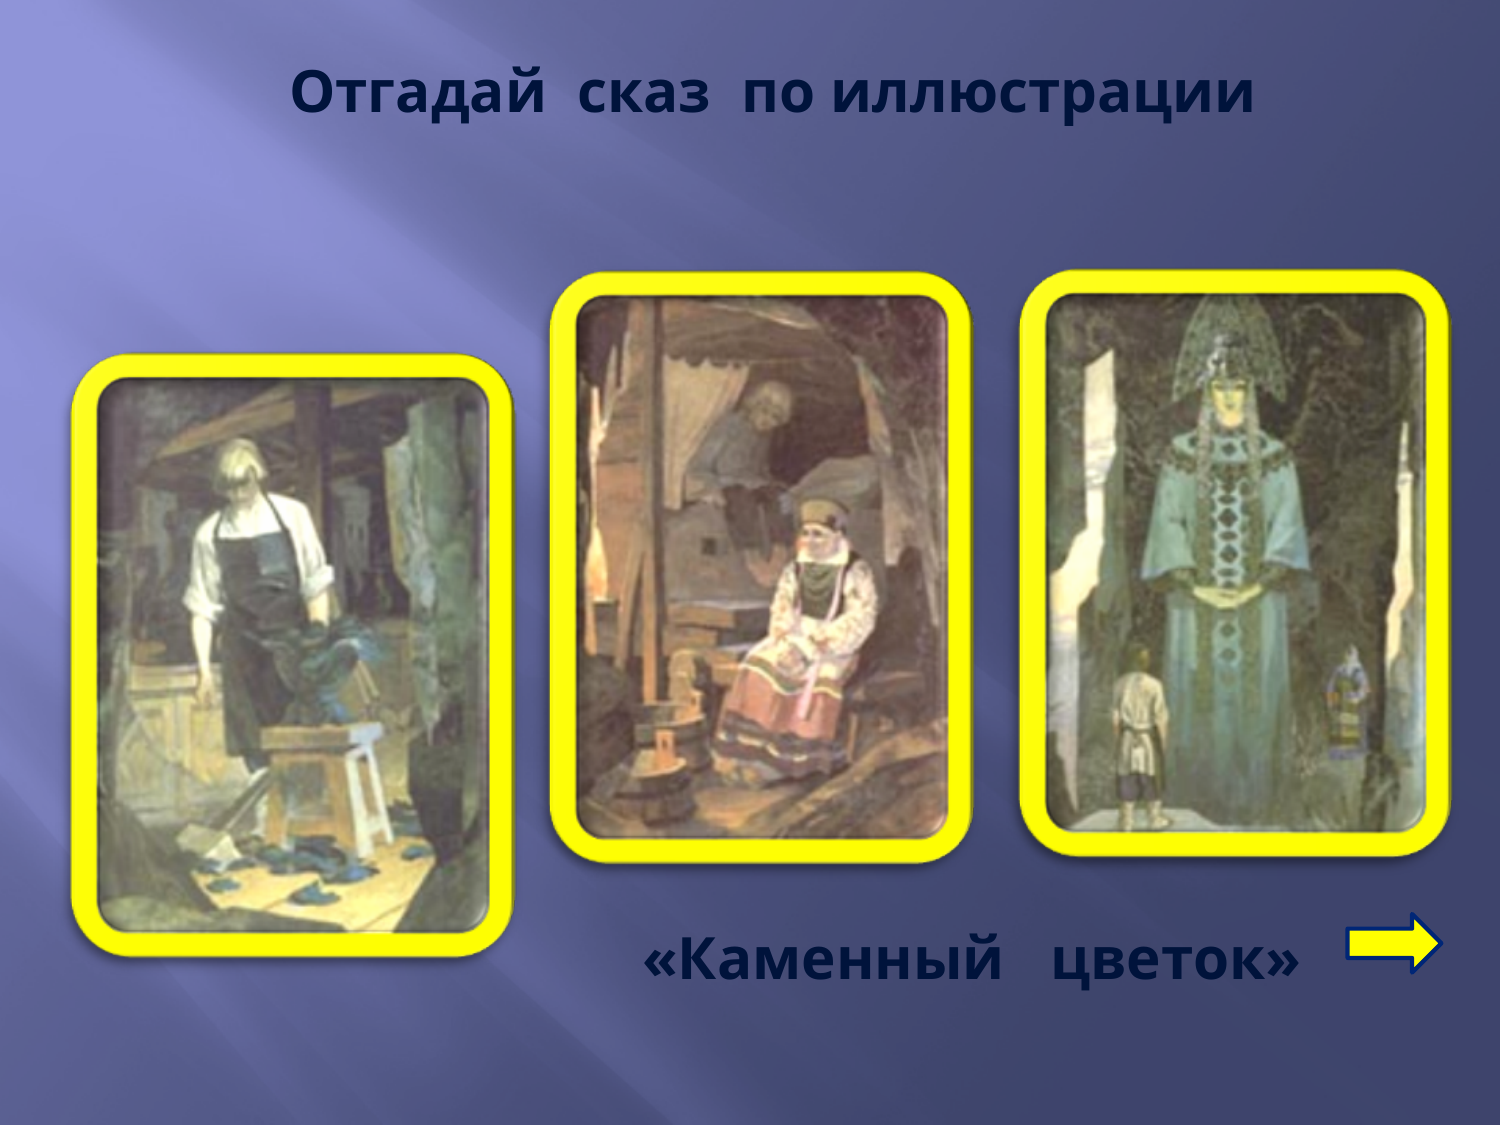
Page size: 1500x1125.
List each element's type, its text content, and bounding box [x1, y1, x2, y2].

text_box «Каменный цветок» [621, 924, 1322, 1058]
picture [49, 261, 989, 983]
picture [998, 258, 1466, 883]
text_box Отгадай сказ по иллюстрации [140, 46, 1407, 235]
text_box [1345, 925, 1444, 975]
